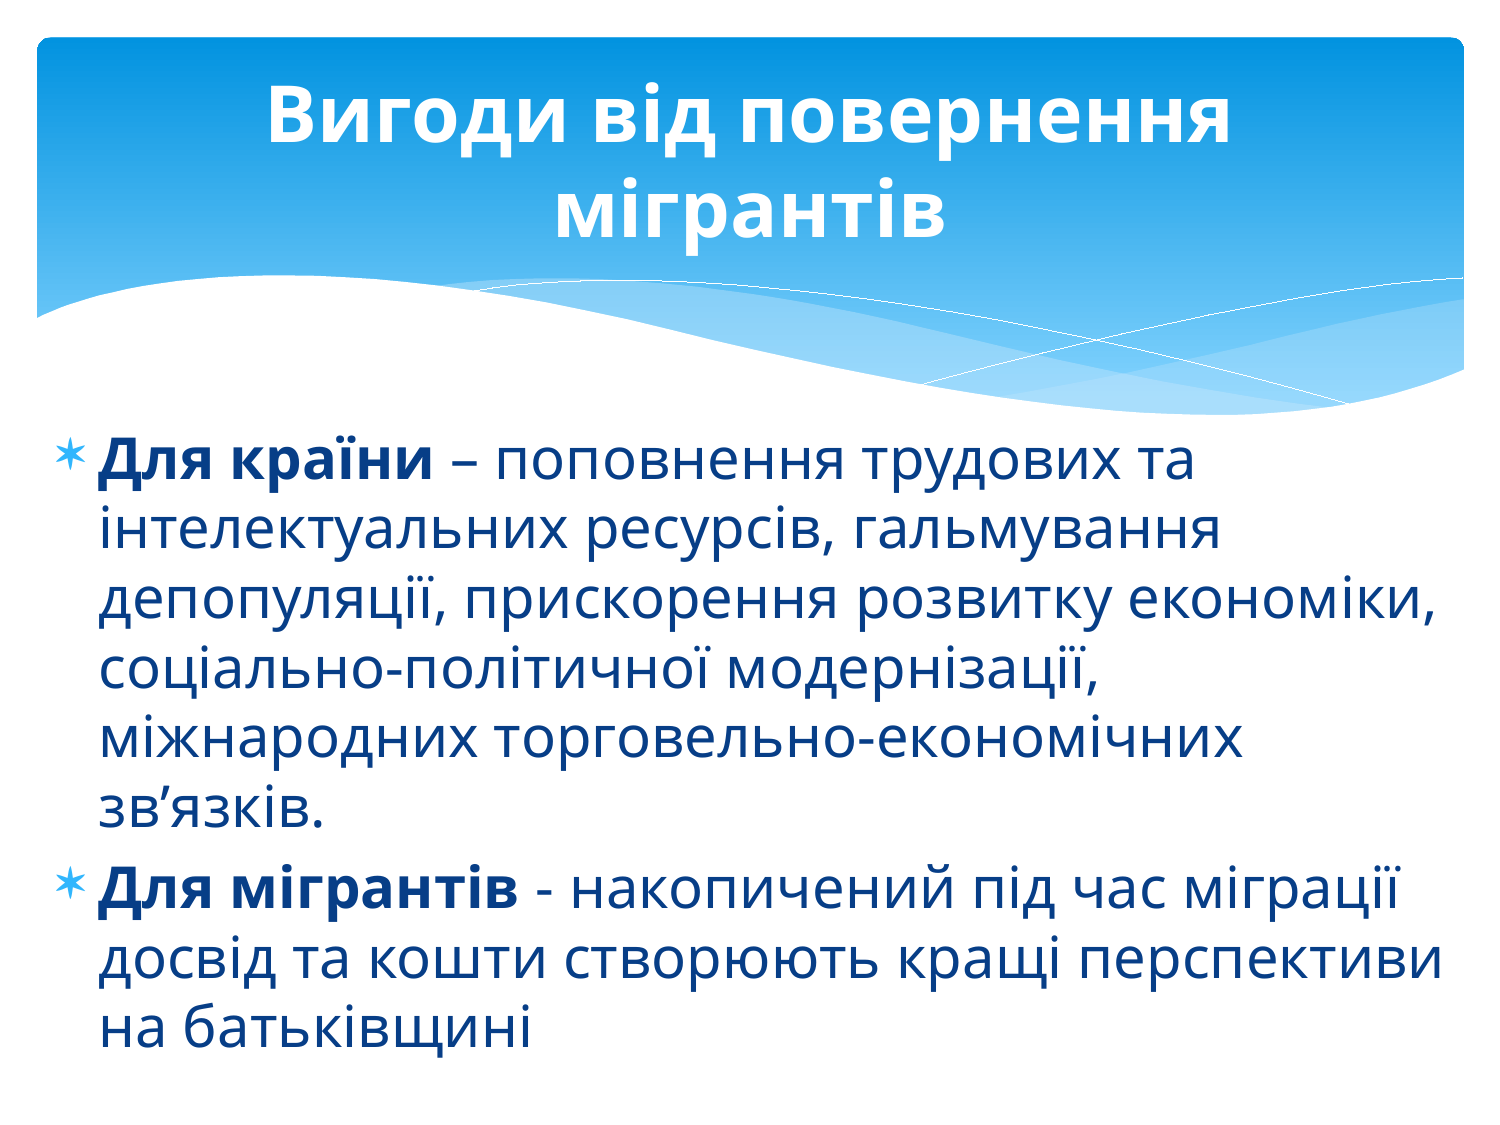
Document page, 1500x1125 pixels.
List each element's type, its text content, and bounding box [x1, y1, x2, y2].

title Вигоди від повернення мігрантів [75, 55, 1425, 261]
list Для країни – поповнення трудових та інтелектуальних ресурсів, гальмування депопуляції, прискорення розвитку економіки, соціально-політичної модернізації, міжнародних торговельно-економічних зв’язків. Для мігрантів - накопичений під час міграції досвід та кошти створюють кращі перспективи на батьківщині [41, 349, 1471, 1071]
